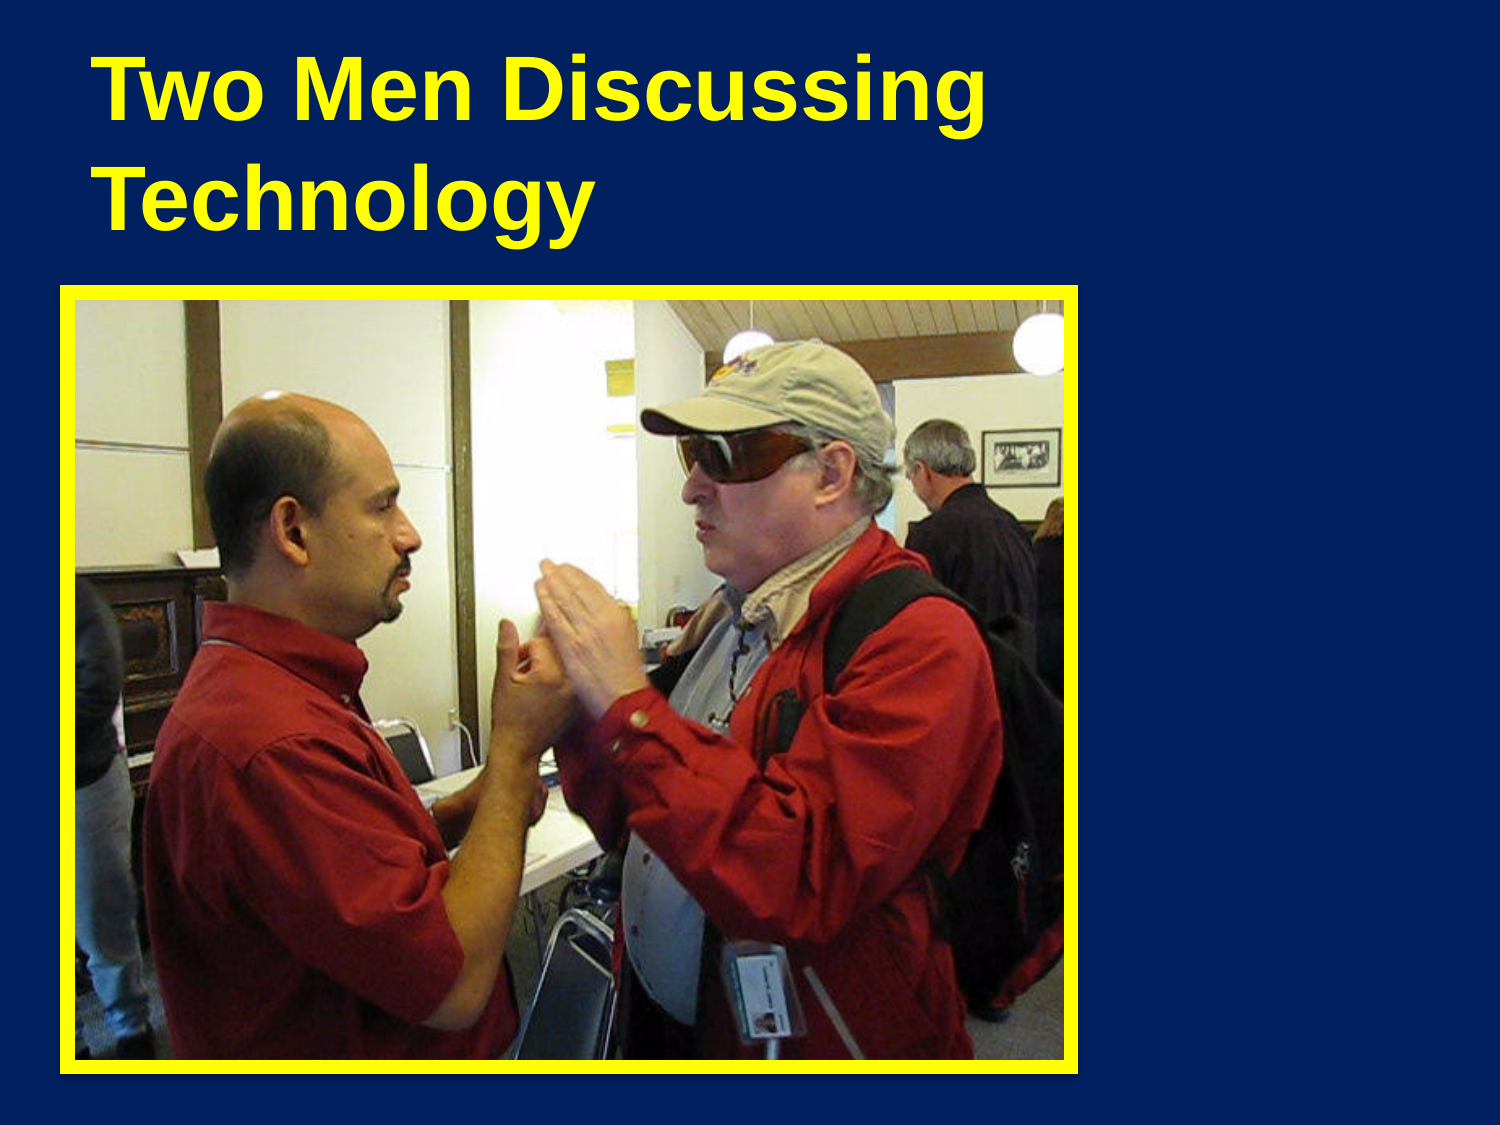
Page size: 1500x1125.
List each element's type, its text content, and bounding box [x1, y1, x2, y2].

title Two Men Discussing Technology [74, 44, 1426, 233]
picture [74, 299, 1064, 1061]
